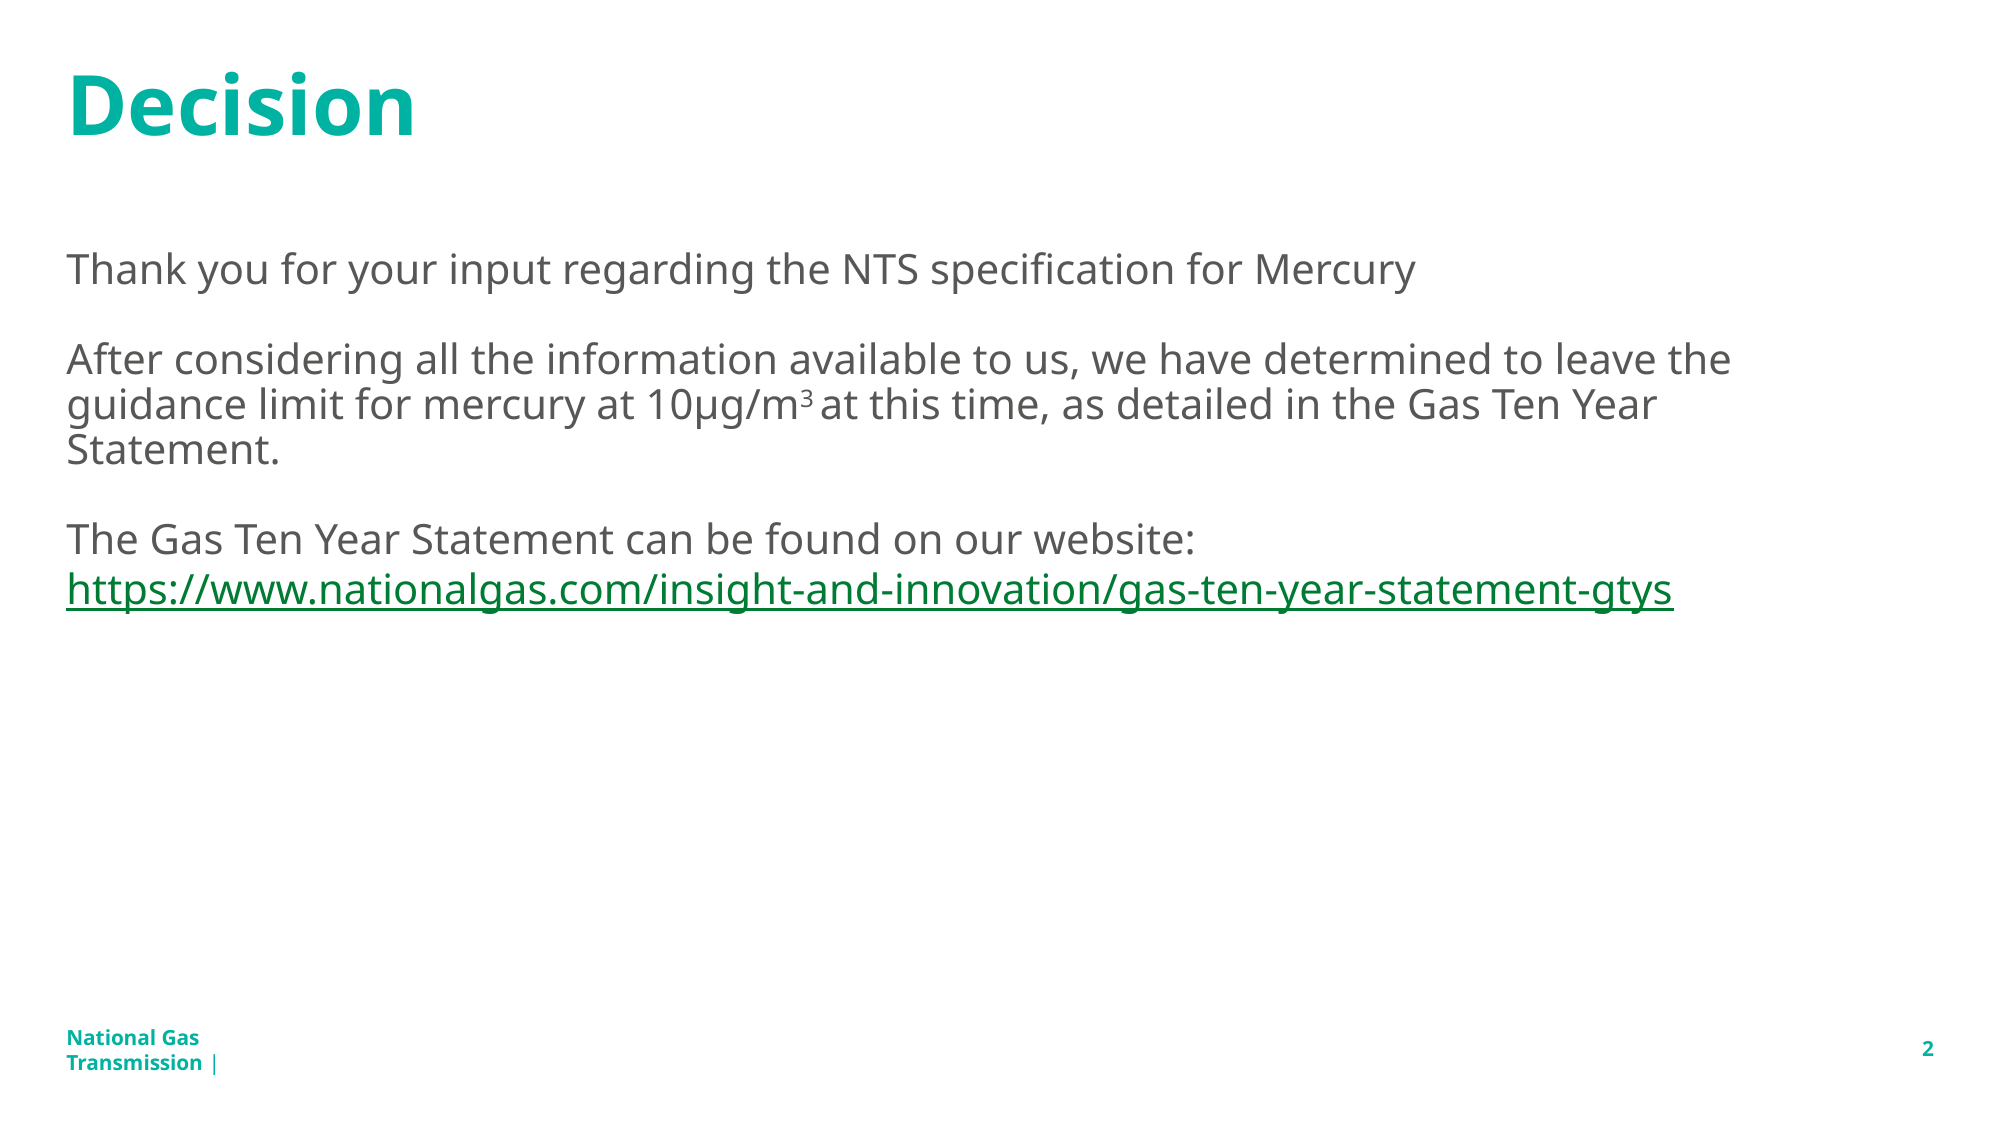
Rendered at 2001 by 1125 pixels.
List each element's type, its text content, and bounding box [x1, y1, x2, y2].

title Decision [66, 63, 1934, 249]
list Thank you for your input regarding the NTS specification for Mercury After considering all the information available to us, we have determined to leave the guidance limit for mercury at 10µg/m3 at this time, as detailed in the Gas Ten Year Statement. The Gas Ten Year Statement can be found on our website: https://www.nationalgas.com/insight-and-innovation/gas-ten-year-statement-gtys [66, 248, 1800, 1021]
slide_number 2 [1862, 1031, 1934, 1068]
